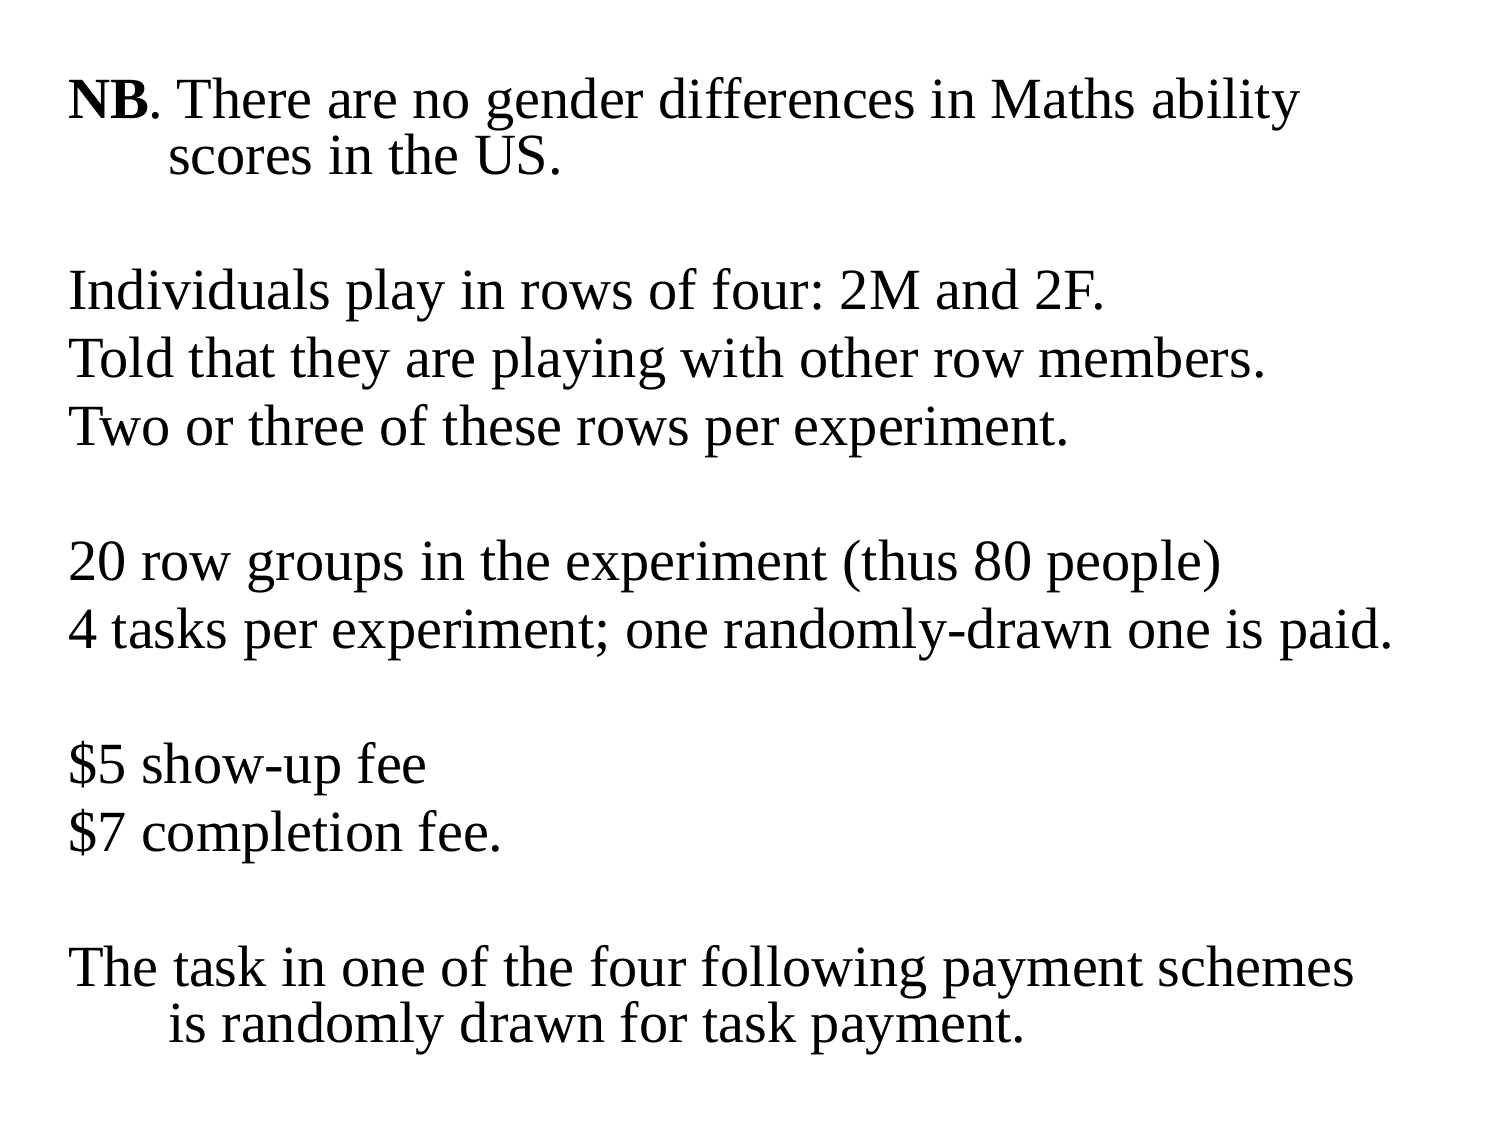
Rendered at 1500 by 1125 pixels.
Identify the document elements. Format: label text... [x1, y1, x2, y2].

list NB. There are no gender differences in Maths ability scores in the US. Individuals play in rows of four: 2M and 2F. Told that they are playing with other row members. Two or three of these rows per experiment. 20 row groups in the experiment (thus 80 people) 4 tasks per experiment; one randomly-drawn one is paid. $5 show-up fee $7 completion fee. The task in one of the four following payment schemes is randomly drawn for task payment. [53, 66, 1412, 1012]
